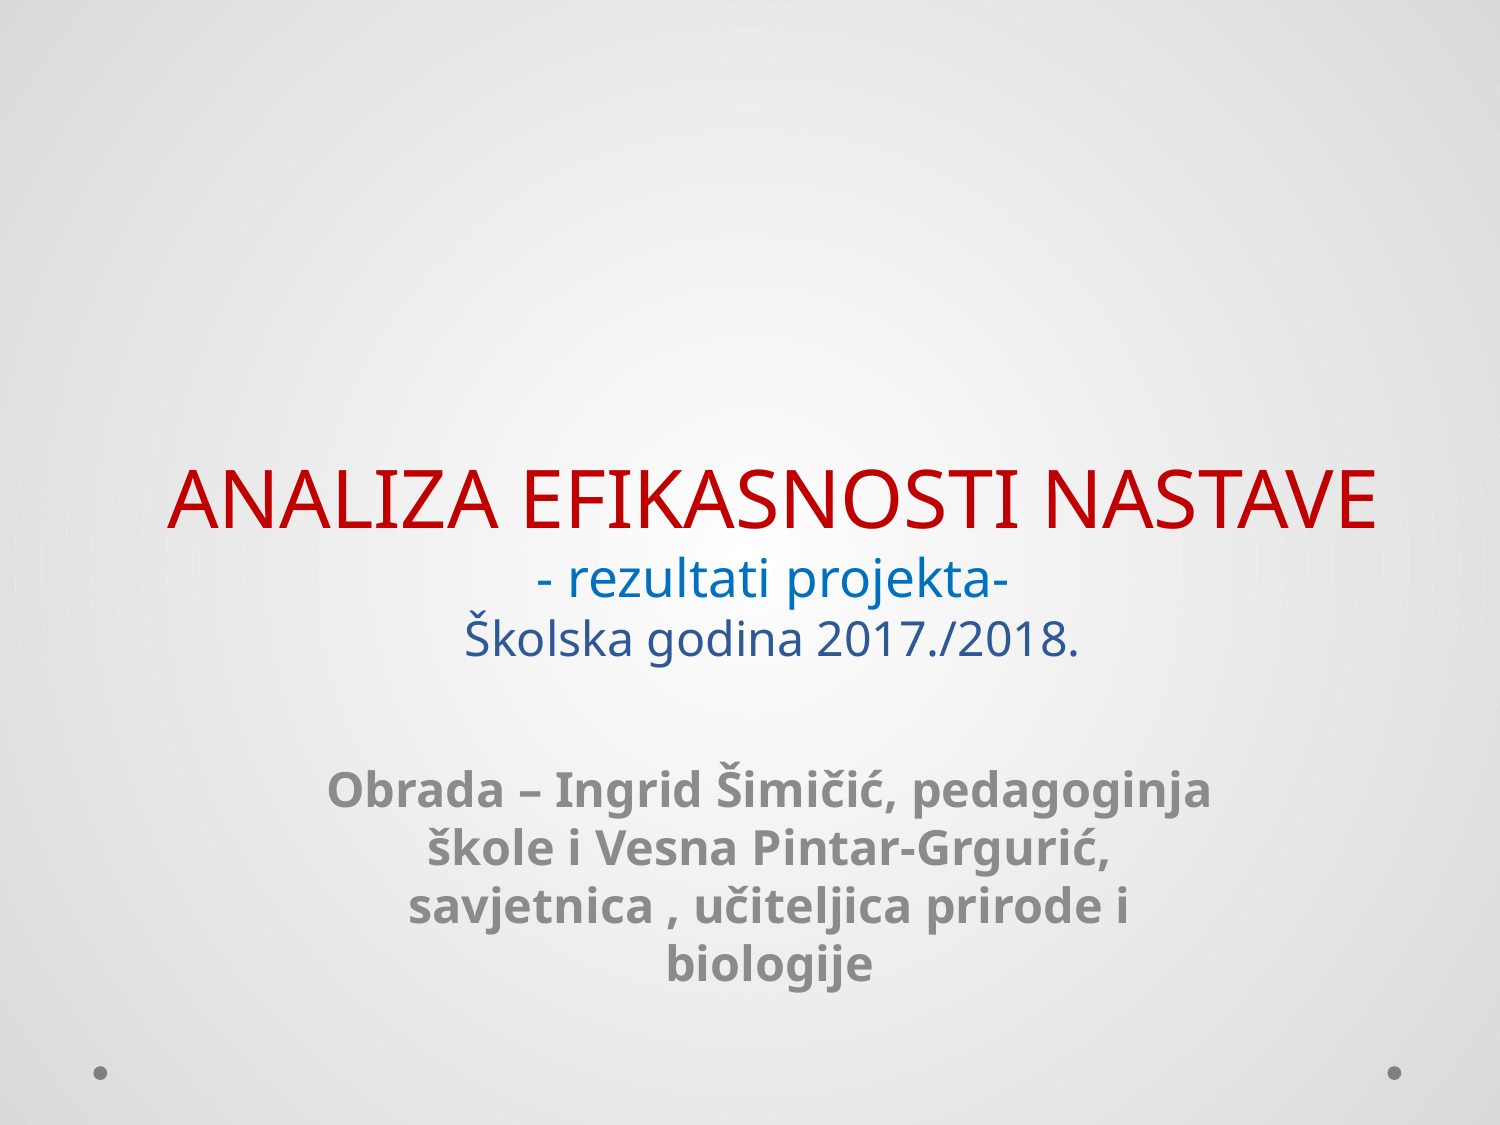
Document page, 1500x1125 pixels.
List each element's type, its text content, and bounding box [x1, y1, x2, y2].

title ANALIZA EFIKASNOSTI NASTAVE - rezultati projekta- Školska godina 2017./2018. [135, 432, 1411, 674]
subtitle Obrada – Ingrid Šimičić, pedagoginja škole i Vesna Pintar-Grgurić, savjetnica , učiteljica prirode i biologije [301, 751, 1239, 1002]
